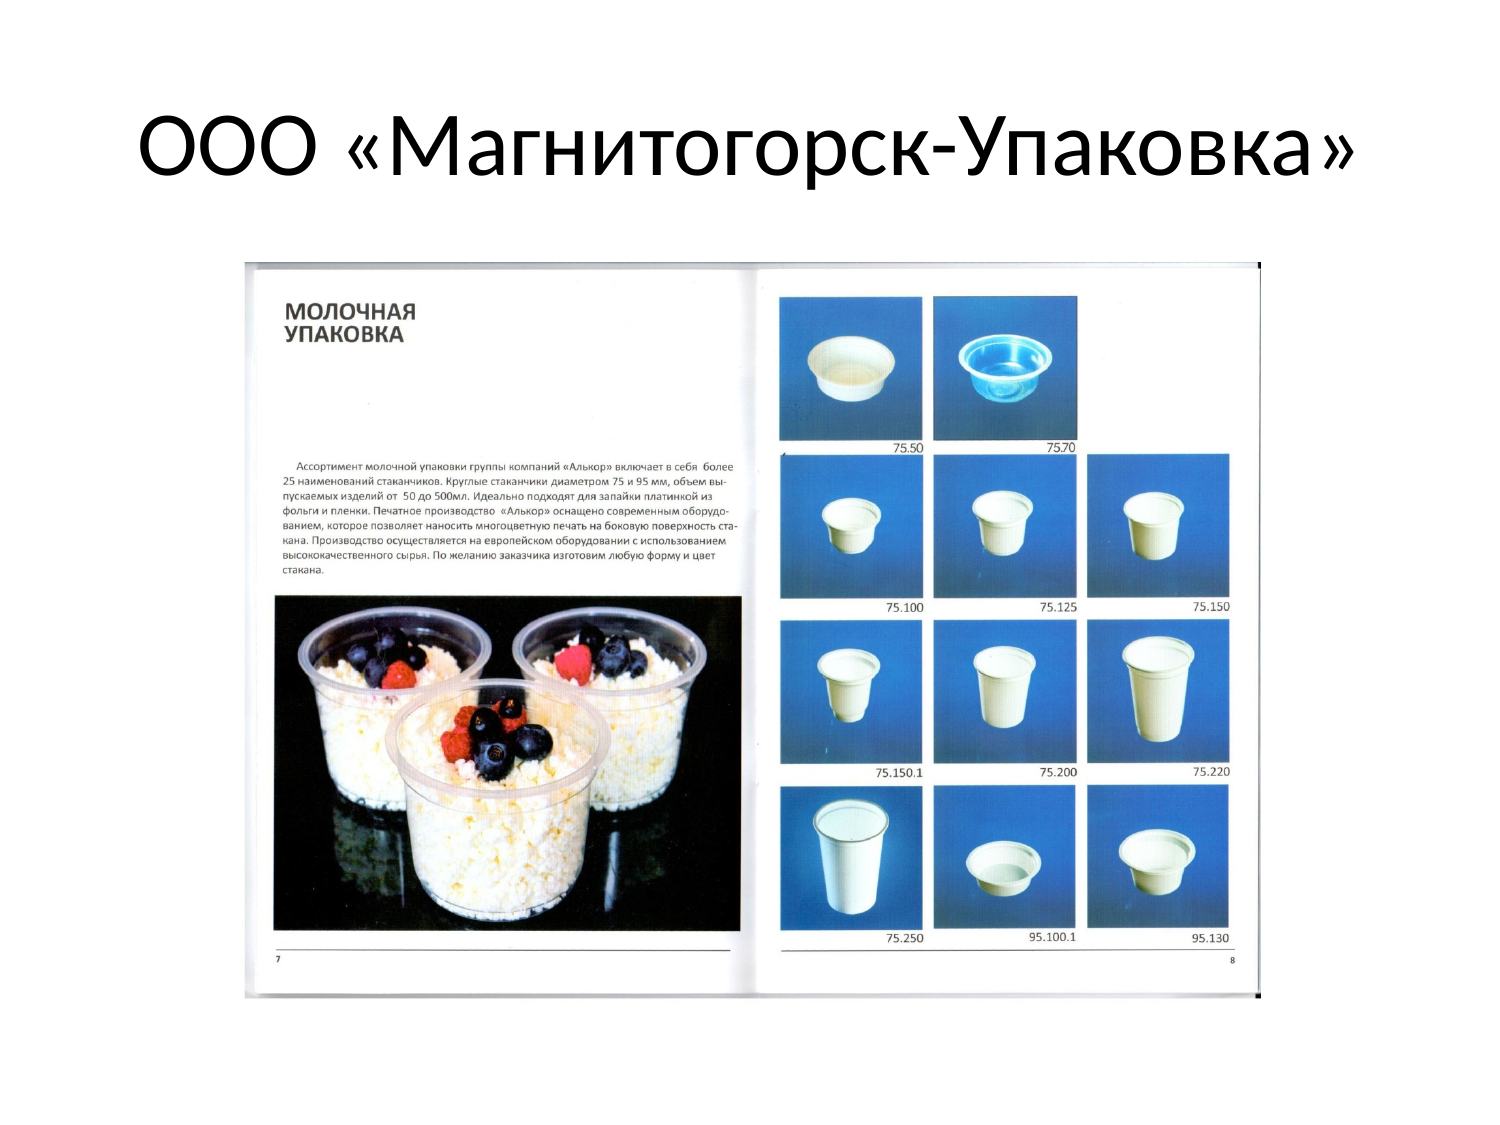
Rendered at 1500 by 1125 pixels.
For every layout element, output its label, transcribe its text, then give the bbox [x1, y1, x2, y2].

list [239, 262, 1261, 1006]
title ООО «Магнитогорск-Упаковка» [75, 45, 1425, 233]
